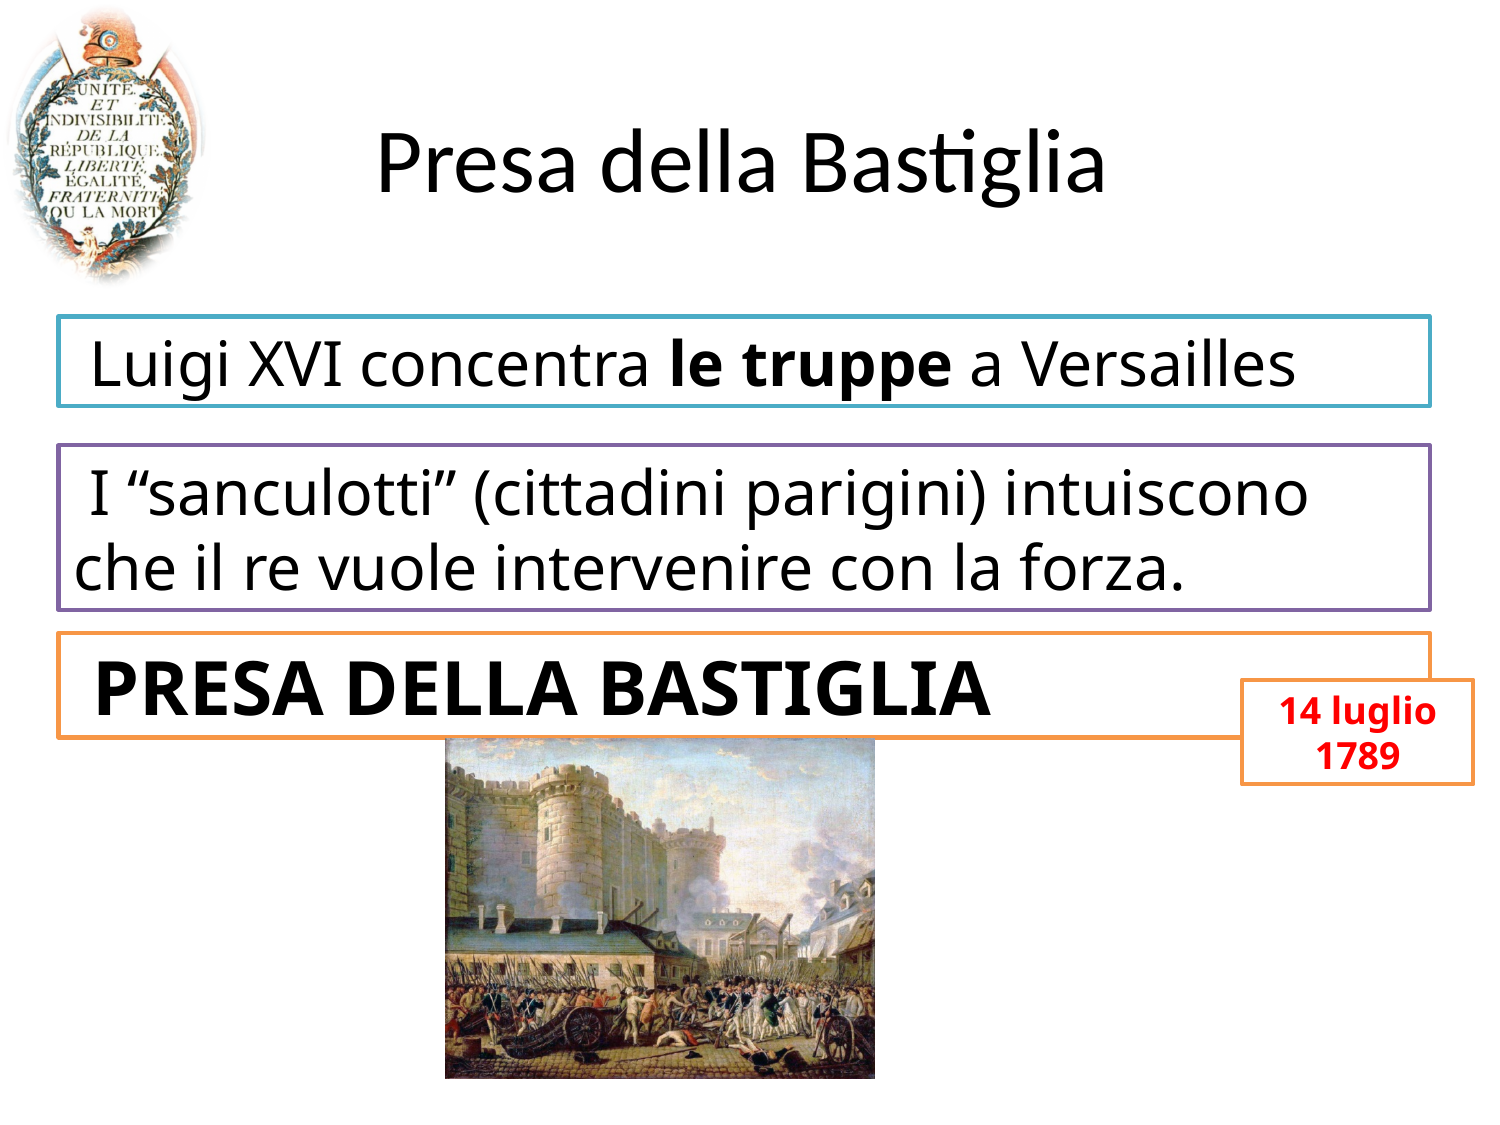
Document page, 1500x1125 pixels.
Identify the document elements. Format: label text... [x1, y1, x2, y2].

text_box I “sanculotti” (cittadini parigini) intuiscono che il re vuole intervenire con la forza. [56, 443, 1432, 612]
picture [445, 738, 875, 1079]
text_box 14 luglio 1789 [1240, 678, 1475, 786]
text_box PRESA DELLA BASTIGLIA [56, 631, 1432, 740]
text_box Luigi XVI concentra le truppe a Versailles [56, 314, 1432, 408]
picture [0, 0, 214, 294]
title Presa della Bastiglia [218, 35, 1381, 277]
